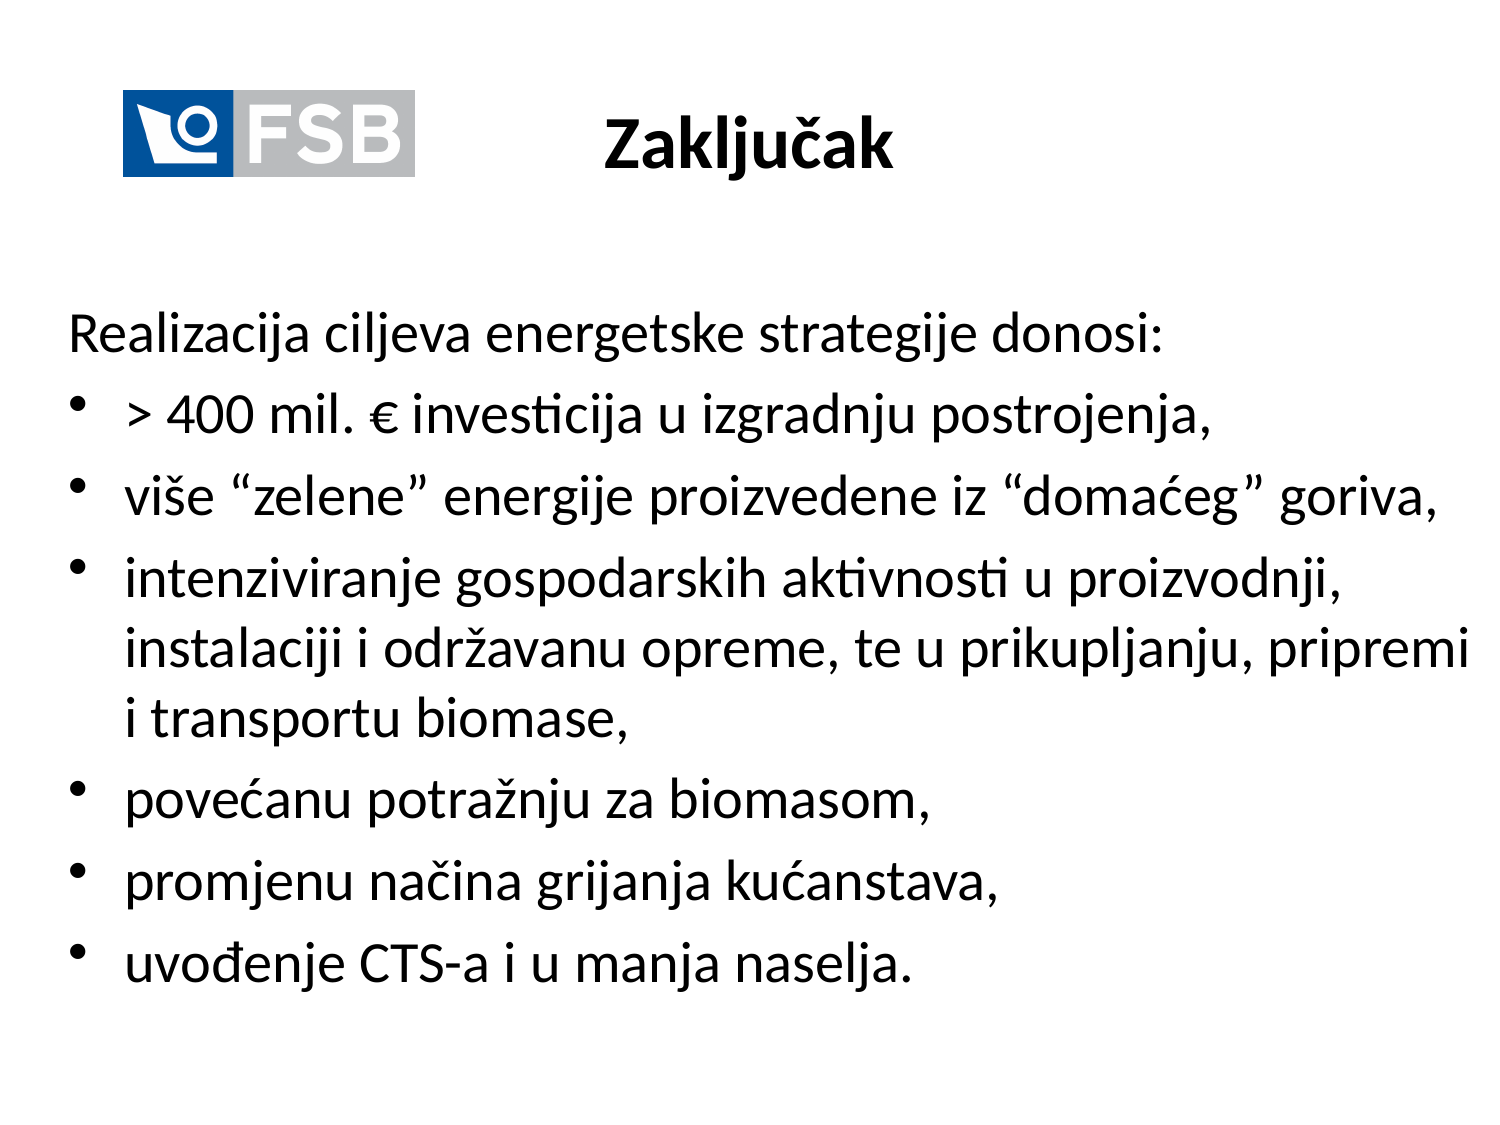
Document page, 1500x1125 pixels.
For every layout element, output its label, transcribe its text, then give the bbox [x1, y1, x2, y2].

list Realizacija ciljeva energetske strategije donosi: > 400 mil. € investicija u izgradnju postrojenja, više “zelene” energije proizvedene iz “domaćeg” goriva, intenziviranje gospodarskih aktivnosti u proizvodnji, instalaciji i održavanu opreme, te u prikupljanju, pripremi i transportu biomase, povećanu potražnju za biomasom, promjenu načina grijanja kućanstava, uvođenje CTS-a i u manja naselja. [52, 286, 1500, 1024]
title Zaključak [74, 44, 1426, 233]
